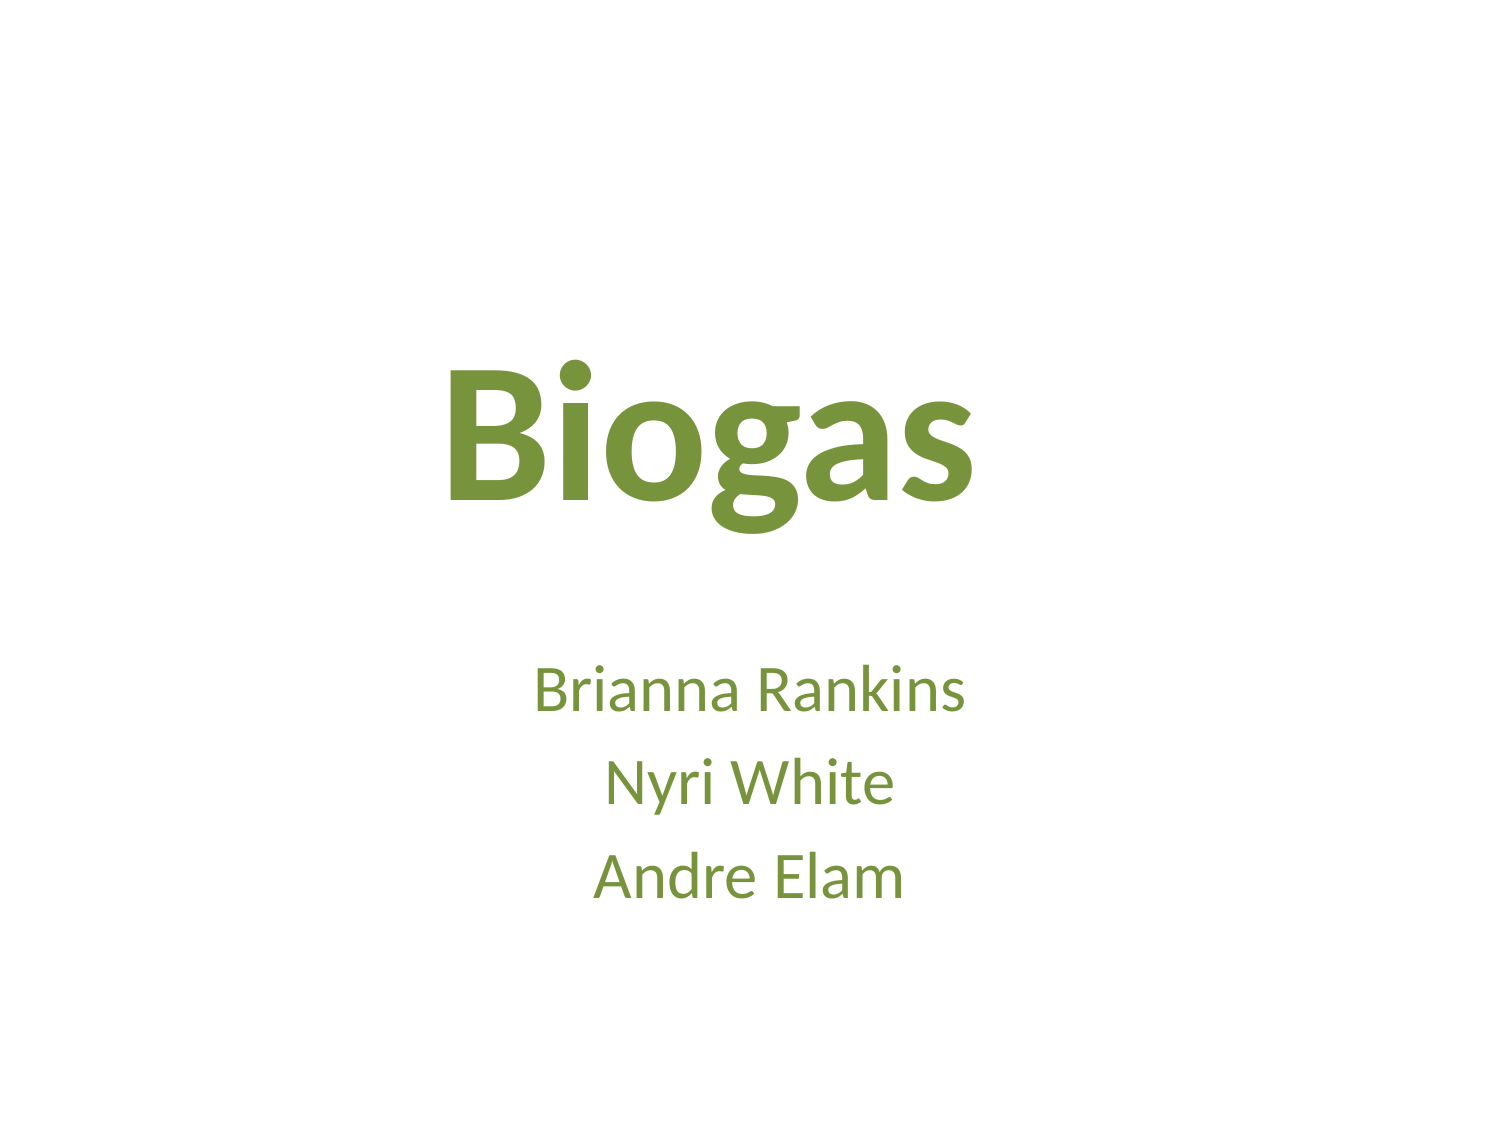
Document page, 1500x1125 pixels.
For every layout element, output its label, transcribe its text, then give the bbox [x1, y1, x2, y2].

subtitle Brianna Rankins Nyri White Andre Elam [225, 637, 1275, 925]
title Biogas [75, 249, 1388, 591]
